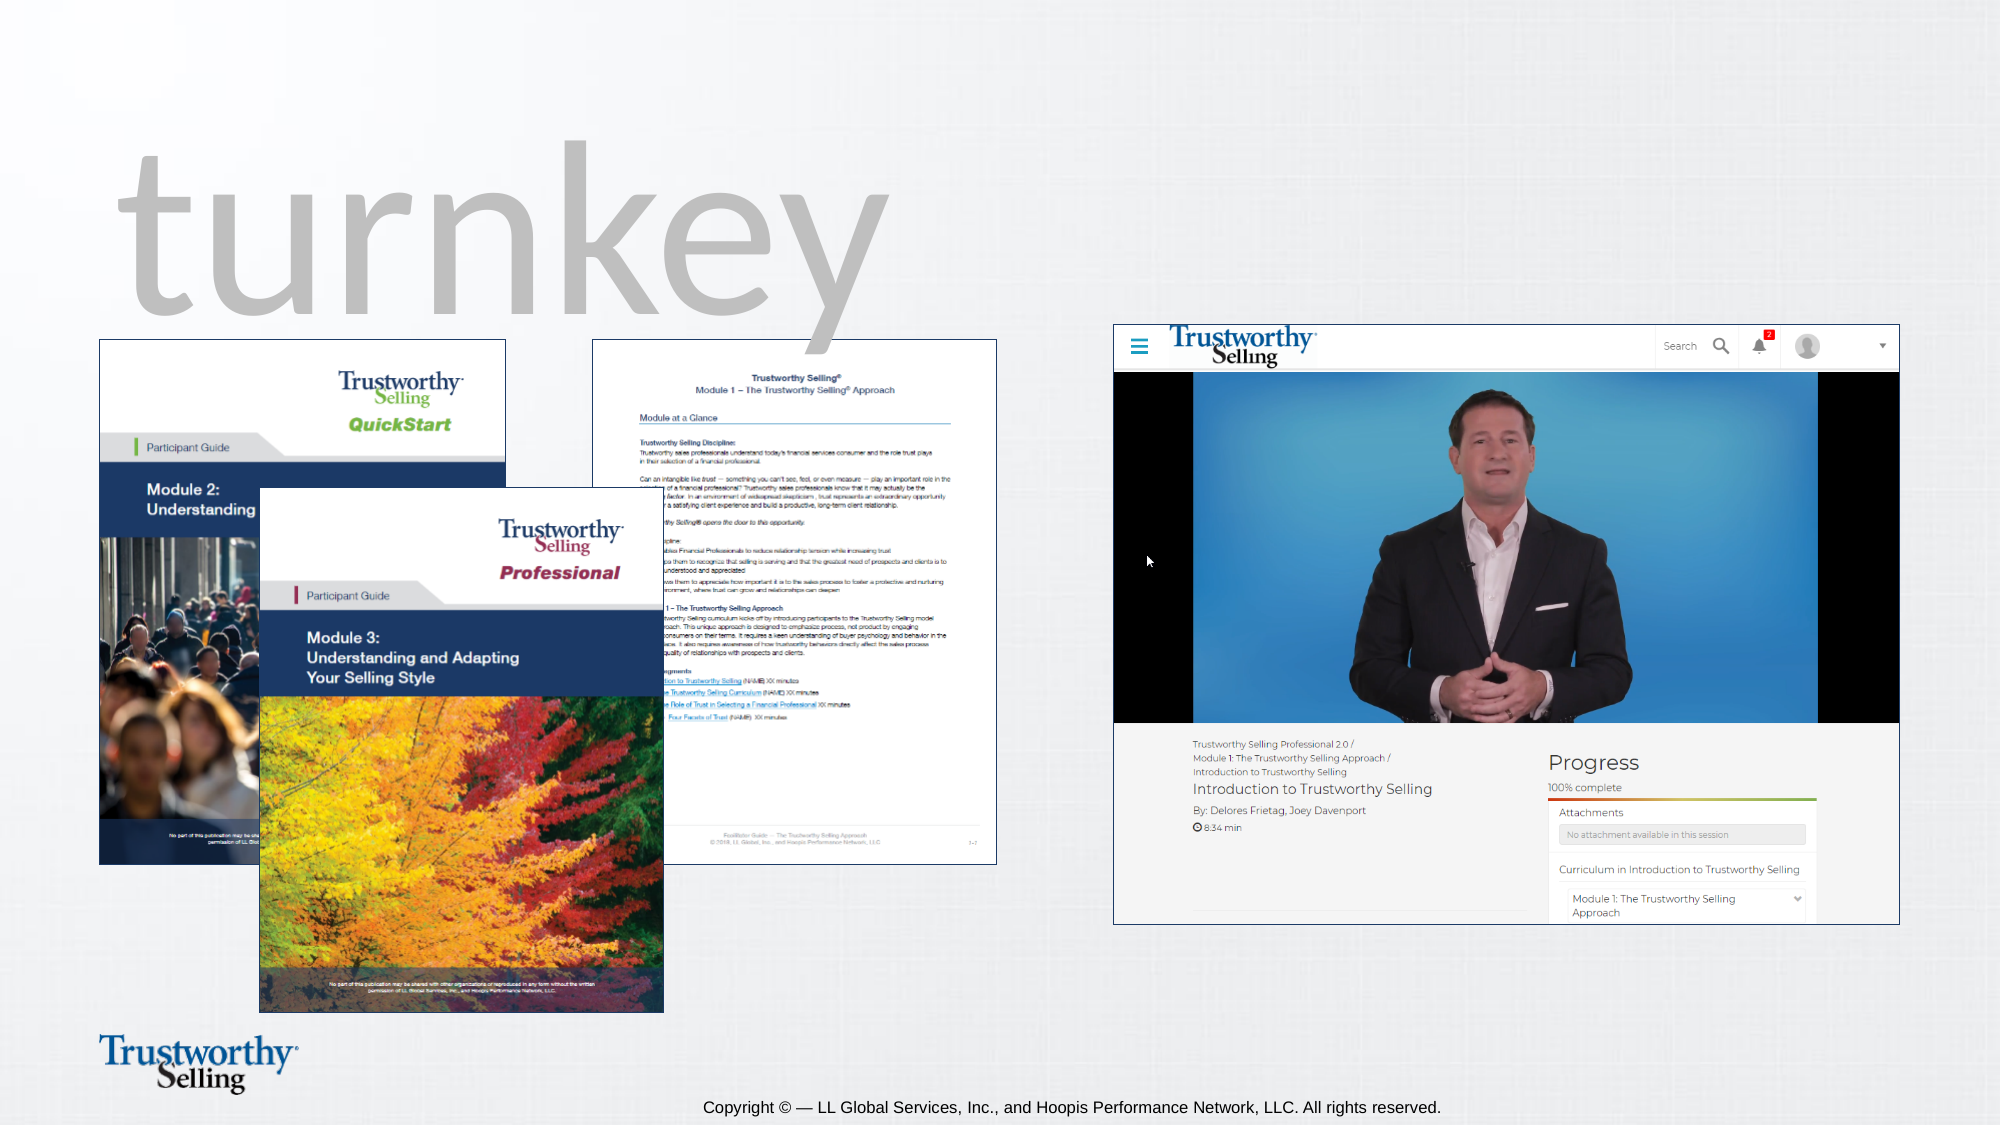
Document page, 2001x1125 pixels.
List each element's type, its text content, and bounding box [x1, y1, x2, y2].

picture [0, 0, 2000, 1125]
title turnkey [99, 89, 1900, 340]
